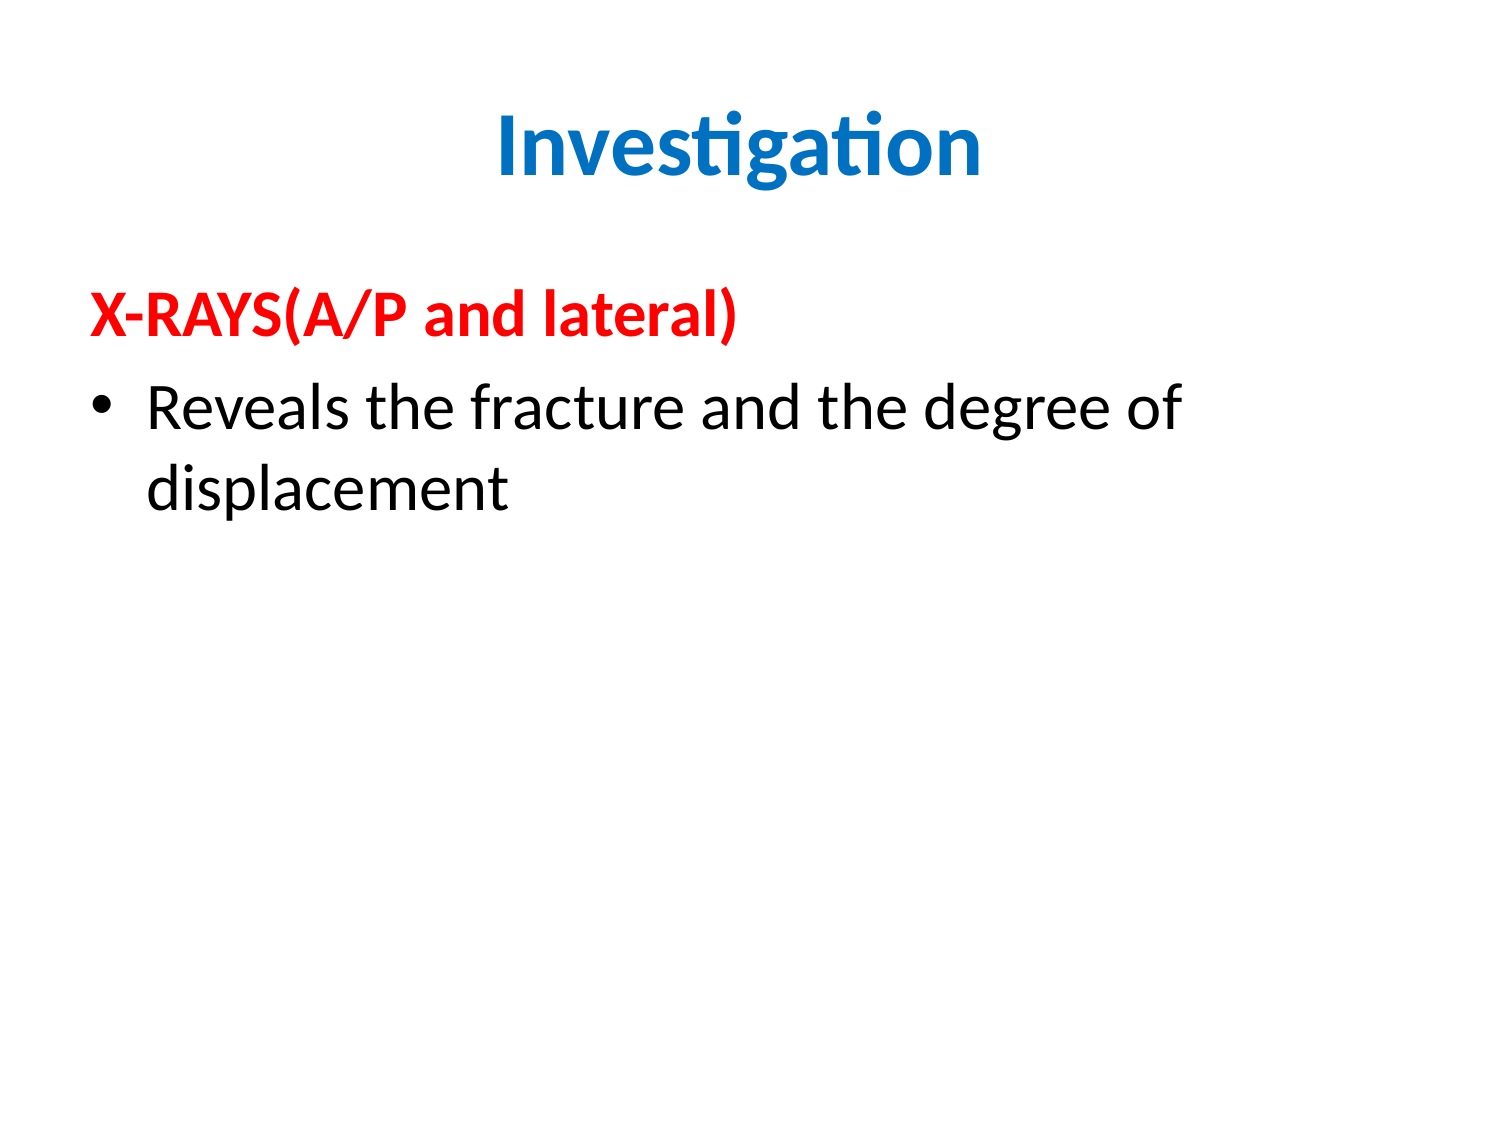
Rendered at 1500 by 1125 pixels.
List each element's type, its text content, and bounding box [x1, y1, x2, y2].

list X-RAYS(A/P and lateral) Reveals the fracture and the degree of displacement [75, 262, 1425, 1005]
title Investigation [75, 45, 1425, 233]
